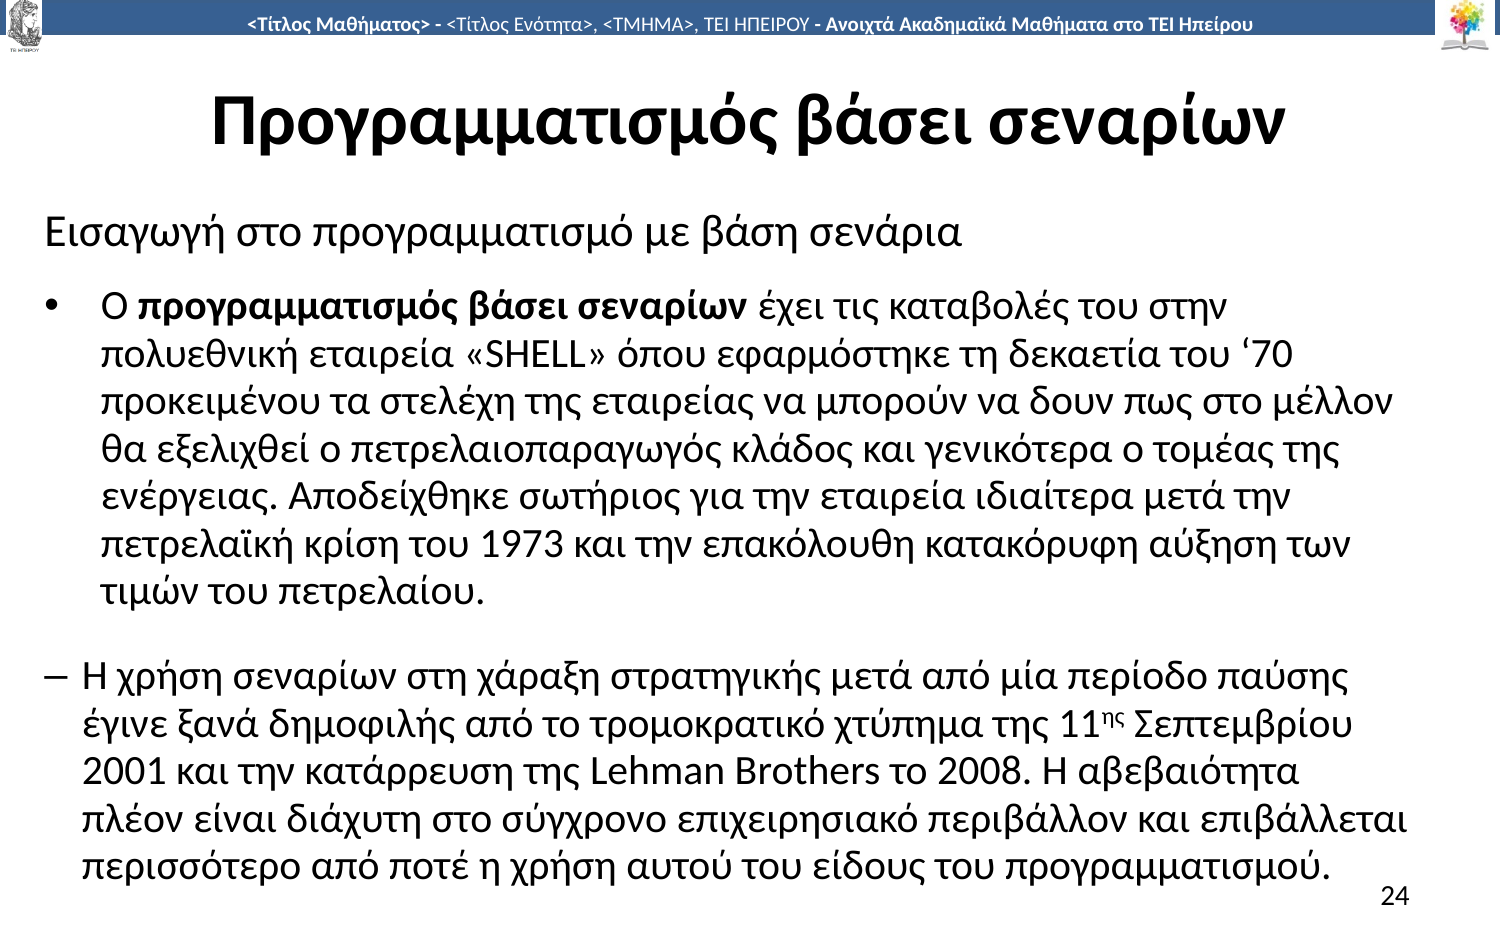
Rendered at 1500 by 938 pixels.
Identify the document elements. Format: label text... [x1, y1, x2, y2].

list Εισαγωγή στο προγραμματισμό με βάση σενάρια Ο προγραμματισμός βάσει σεναρίων έχει τις καταβολές του στην πολυεθνική εταιρεία «SHELL» όπου εφαρμόστηκε τη δεκαετία του ‘70 προκειμένου τα στελέχη της εταιρείας να μπορούν να δουν πως στο μέλλον θα εξελιχθεί ο πετρελαιοπαραγωγός κλάδος και γενικότερα ο τομέας της ενέργειας. Αποδείχθηκε σωτήριος για την εταιρεία ιδιαίτερα μετά την πετρελαϊκή κρίση του 1973 και την επακόλουθη κατακόρυφη αύξηση των τιμών του πετρελαίου. Η χρήση σεναρίων στη χάραξη στρατηγικής μετά από μία περίοδο παύσης έγινε ξανά δημοφιλής από το τρομοκρατικό χτύπημα της 11ης Σεπτεμβρίου 2001 και την κατάρρευση της Lehman Brothers το 2008. Η αβεβαιότητα πλέον είναι διάχυτη στο σύγχρονο επιχειρησιακό περιβάλλον και επιβάλλεται περισσότερο από ποτέ η χρήση αυτού του είδους του προγραμματισμού. [29, 197, 1425, 838]
picture [6, 0, 42, 54]
picture [1435, 0, 1495, 52]
slide_number 24 [1074, 868, 1425, 919]
title Προγραμματισμός βάσει σεναρίων [75, 37, 1425, 194]
